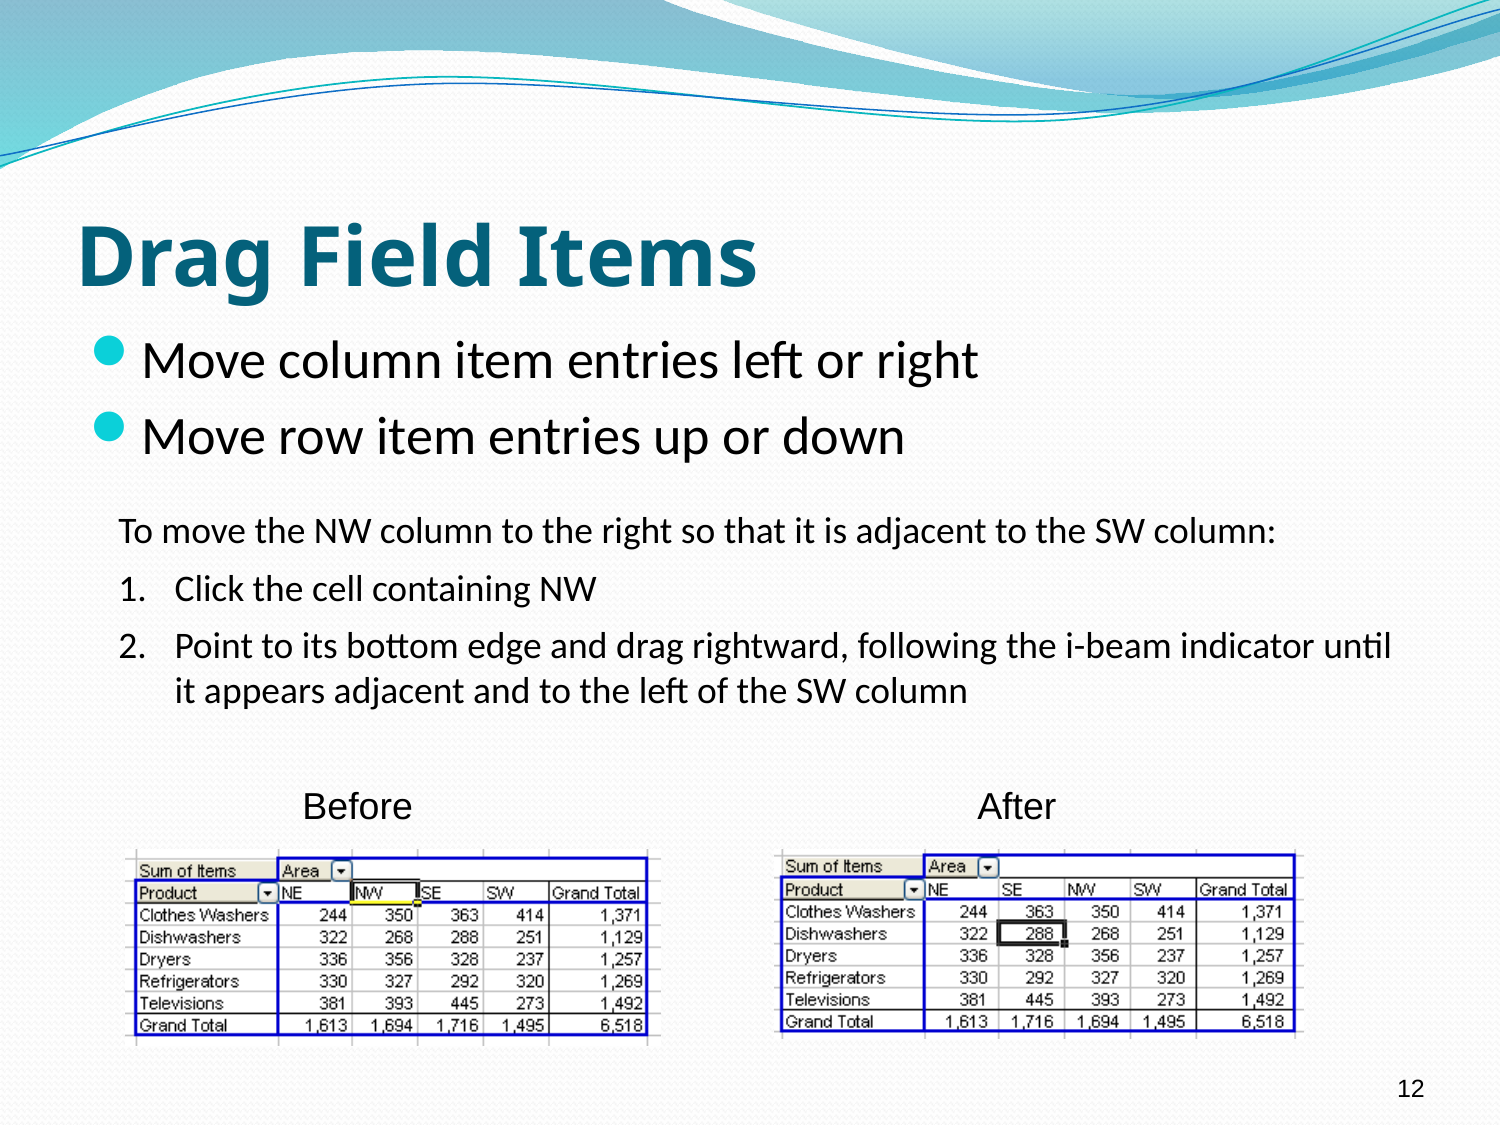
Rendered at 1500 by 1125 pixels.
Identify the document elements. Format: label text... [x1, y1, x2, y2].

title Drag Field Items [75, 115, 1425, 303]
list Move column item entries left or right Move row item entries up or down [75, 317, 1425, 1038]
picture [774, 849, 1304, 1040]
text_box After [962, 774, 1072, 835]
picture [124, 849, 662, 1046]
slide_number 12 [1074, 1024, 1425, 1103]
text_box Before [287, 774, 428, 835]
text_box To move the NW column to the right so that it is adjacent to the SW column: Click the cell containing NW Point to its bottom edge and drag rightward, following the i-beam indicator until it appears adjacent and to the left of the SW column [103, 498, 1413, 719]
